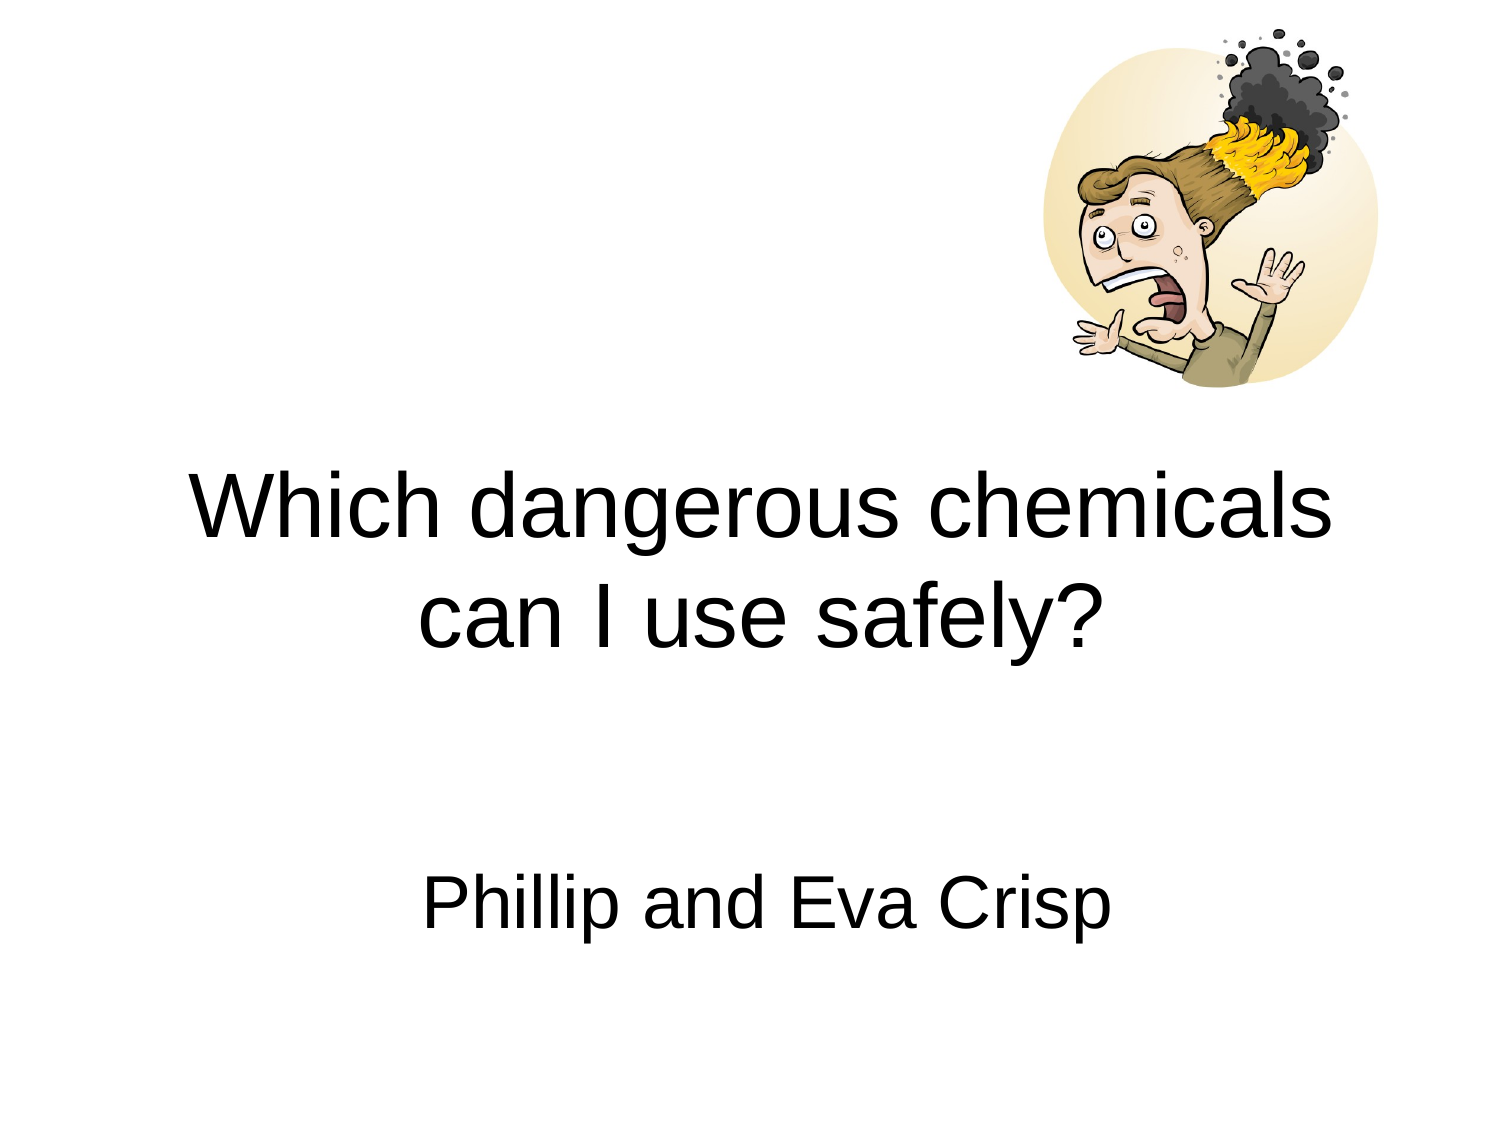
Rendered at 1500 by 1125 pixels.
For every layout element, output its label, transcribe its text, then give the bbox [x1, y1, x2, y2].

picture [1033, 18, 1389, 398]
subtitle Phillip and Eva Crisp [242, 846, 1293, 986]
title Which dangerous chemicals can I use safely? [112, 375, 1413, 738]
